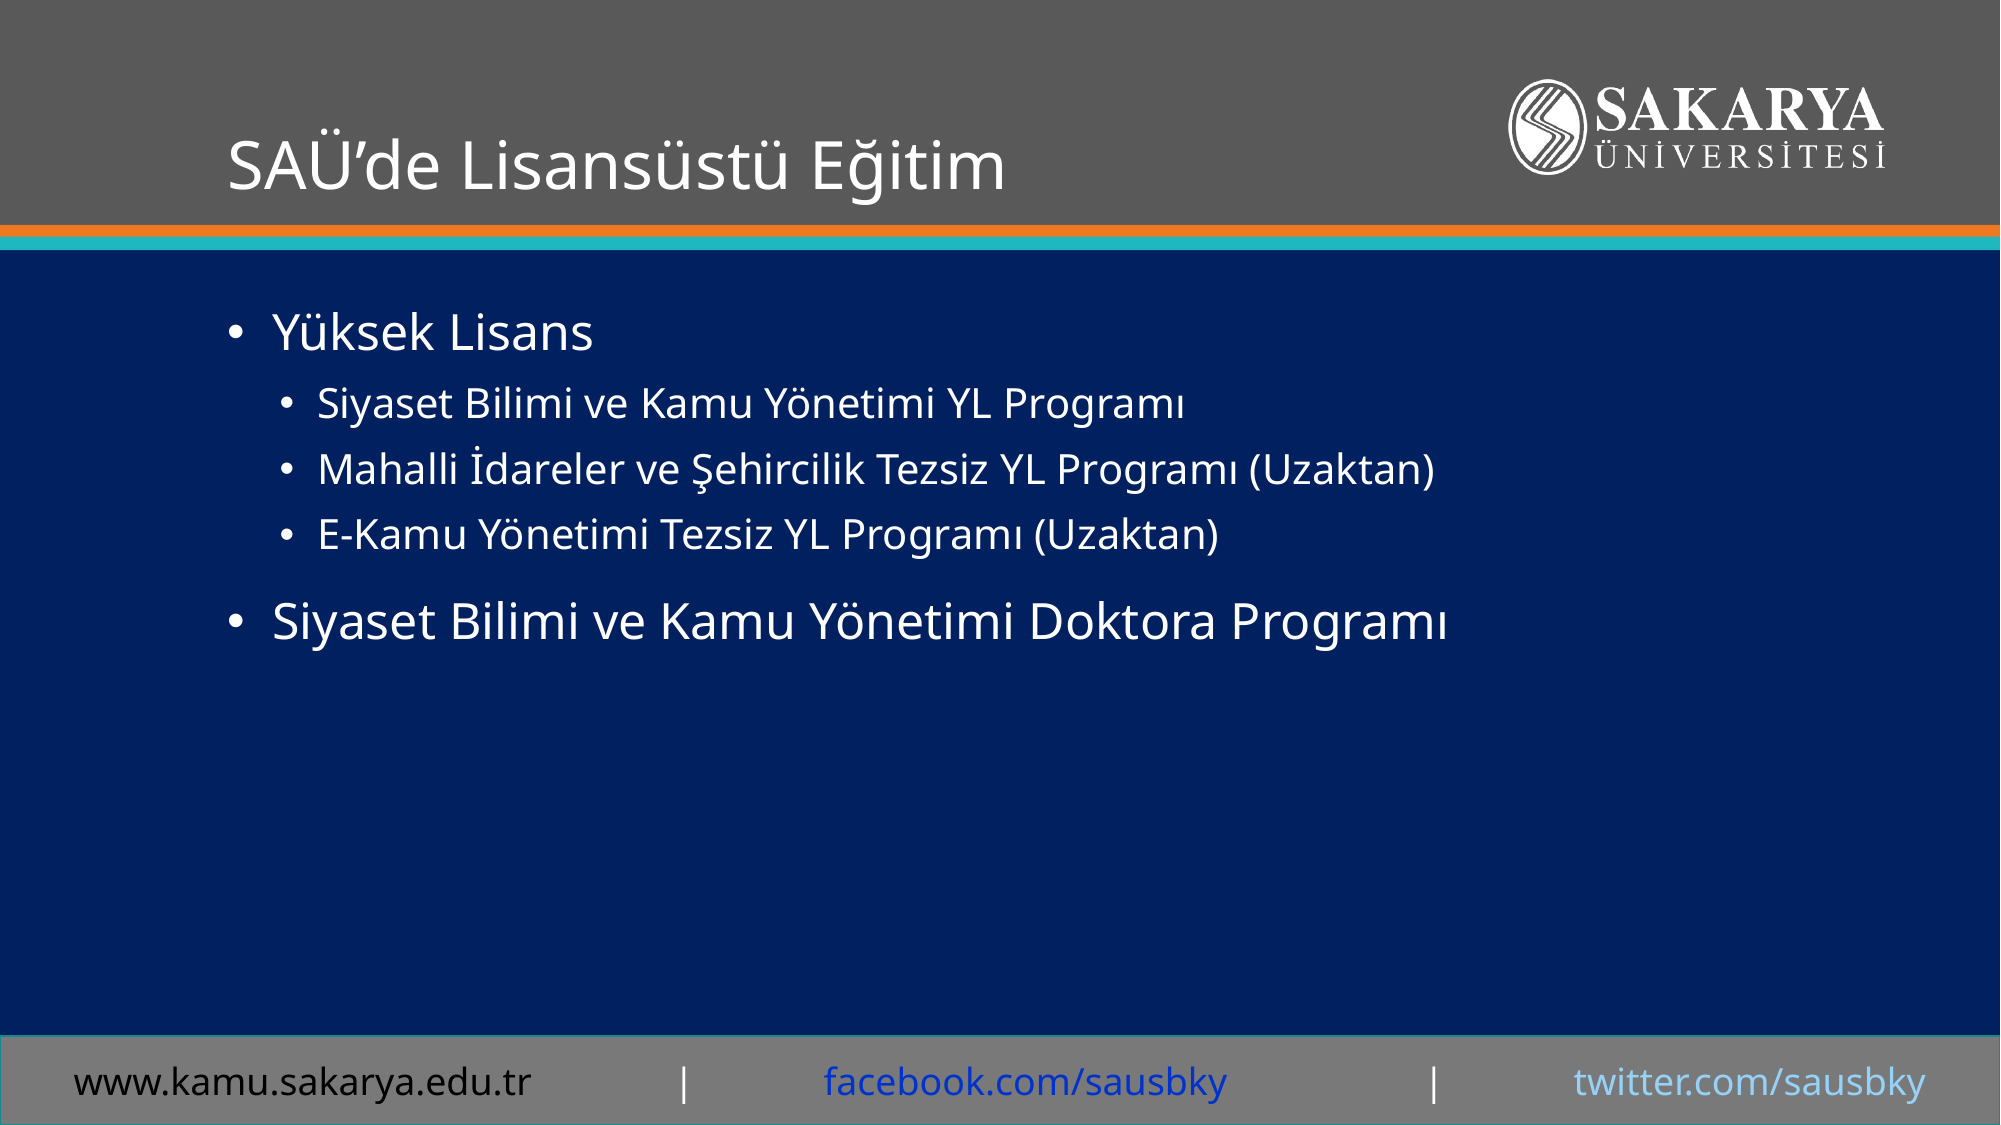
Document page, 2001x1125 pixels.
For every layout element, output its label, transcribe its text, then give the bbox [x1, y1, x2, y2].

title SAÜ’de Lisansüstü Eğitim [212, 41, 1788, 212]
picture [1508, 79, 1885, 175]
text_box www.kamu.sakarya.edu.tr | facebook.com/sausbky | twitter.com/sausbky [0, 1035, 2000, 1125]
text_box Yüksek Lisans Siyaset Bilimi ve Kamu Yönetimi YL Programı Mahalli İdareler ve Şehircilik Tezsiz YL Programı (Uzaktan) E-Kamu Yönetimi Tezsiz YL Programı (Uzaktan) Siyaset Bilimi ve Kamu Yönetimi Doktora Programı [212, 299, 1781, 1013]
